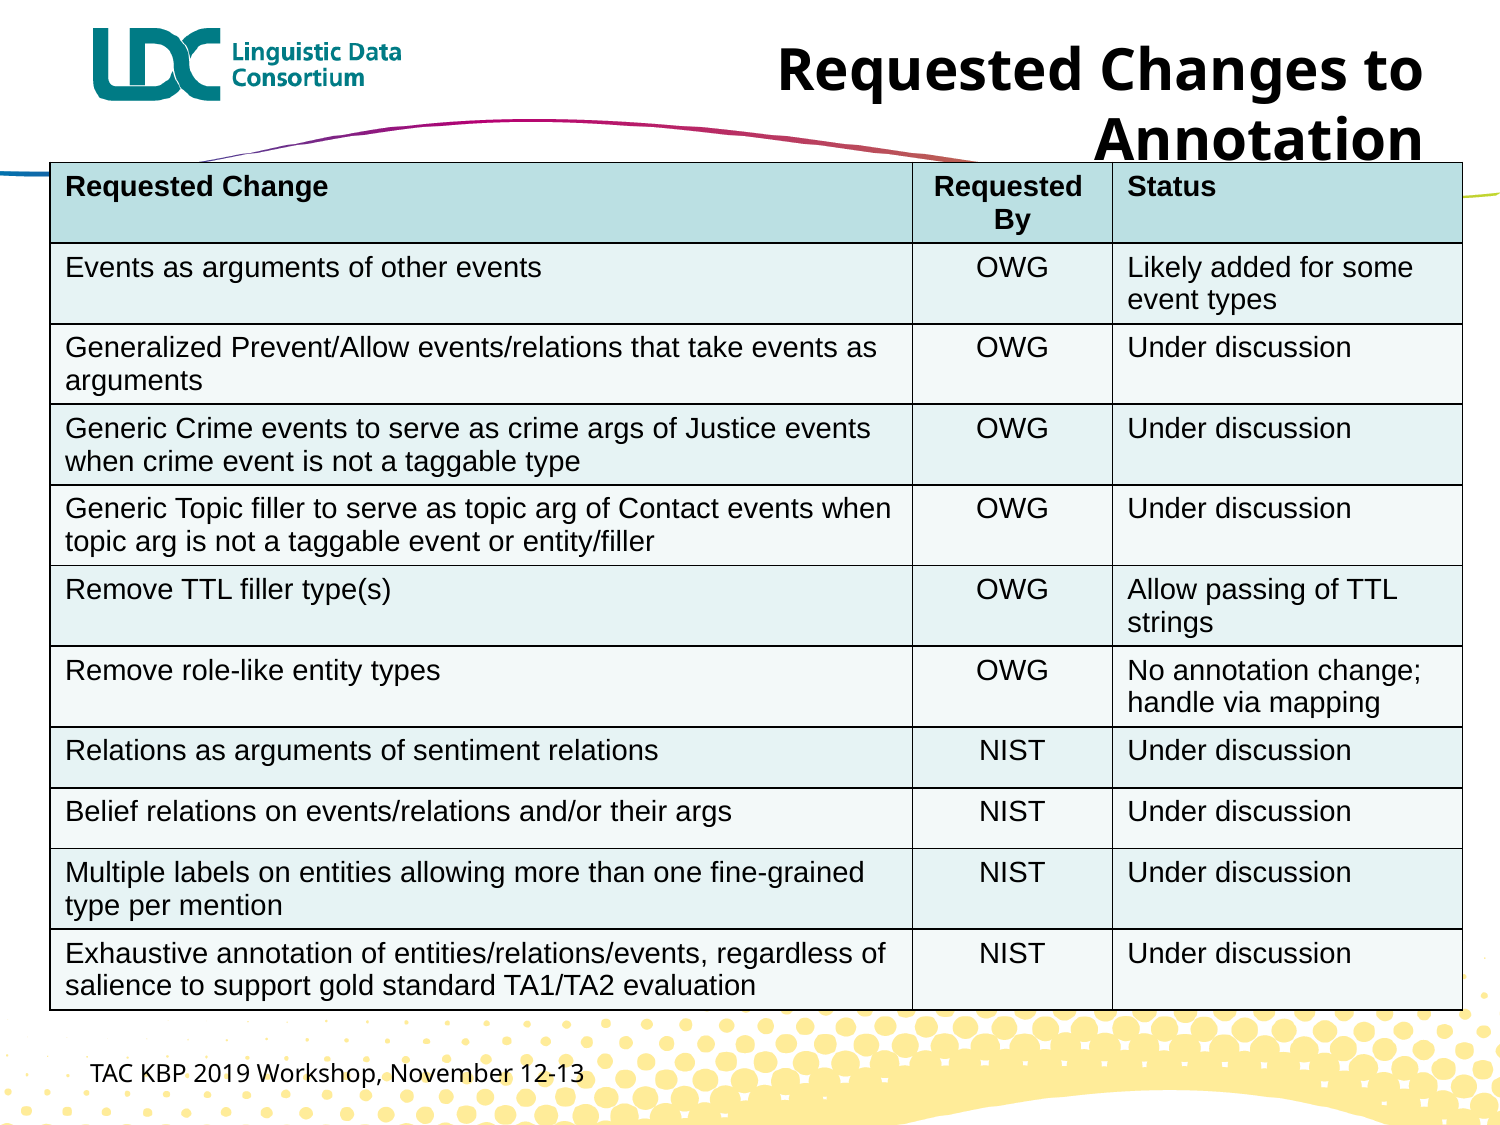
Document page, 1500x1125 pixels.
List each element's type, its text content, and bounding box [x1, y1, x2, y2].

table_cell Relations as arguments of sentiment relations [51, 728, 912, 787]
table_cell Remove TTL filler type(s) [51, 566, 912, 645]
footer TAC KBP 2019 Workshop, November 12-13 [74, 1049, 1076, 1103]
table_cell OWG [913, 647, 1112, 726]
table_cell OWG [913, 566, 1112, 645]
table_header Requested Change [51, 163, 912, 242]
table_cell NIST [913, 849, 1112, 928]
table_cell Generic Crime events to serve as crime args of Justice events when crime event is not a taggable type [51, 405, 912, 484]
table_cell Under discussion [1113, 728, 1462, 787]
table_cell Under discussion [1113, 789, 1462, 848]
table_cell Under discussion [1113, 930, 1462, 1009]
table_cell Generic Topic filler to serve as topic arg of Contact events when topic arg is not a taggable event or entity/filler [51, 486, 912, 565]
table_cell Under discussion [1113, 405, 1462, 484]
table_cell Under discussion [1113, 849, 1462, 928]
table_cell OWG [913, 405, 1112, 484]
table_cell Likely added for some event types [1113, 244, 1462, 323]
table_cell Multiple labels on entities allowing more than one fine-grained type per mention [51, 849, 912, 928]
table_cell OWG [913, 486, 1112, 565]
table_cell Under discussion [1113, 486, 1462, 565]
table_cell Allow passing of TTL strings [1113, 566, 1462, 645]
table_cell Generalized Prevent/Allow events/relations that take events as arguments [51, 325, 912, 403]
table_cell NIST [913, 930, 1112, 1009]
table_header Requested By [913, 163, 1112, 242]
table_cell Belief relations on events/relations and/or their args [51, 789, 912, 848]
table_cell Remove role-like entity types [51, 647, 912, 726]
table_cell NIST [913, 728, 1112, 787]
picture [0, 0, 1500, 1125]
title Requested Changes to Annotation [500, 32, 1425, 162]
table_cell Under discussion [1113, 325, 1462, 403]
table_cell No annotation change; handle via mapping [1113, 647, 1462, 726]
table_cell Exhaustive annotation of entities/relations/events, regardless of salience to support gold standard TA1/TA2 evaluation [51, 930, 912, 1009]
table_cell Events as arguments of other events [51, 244, 912, 323]
table_cell NIST [913, 789, 1112, 848]
table_cell OWG [913, 244, 1112, 323]
table_header Status [1113, 163, 1462, 242]
table_cell OWG [913, 325, 1112, 403]
